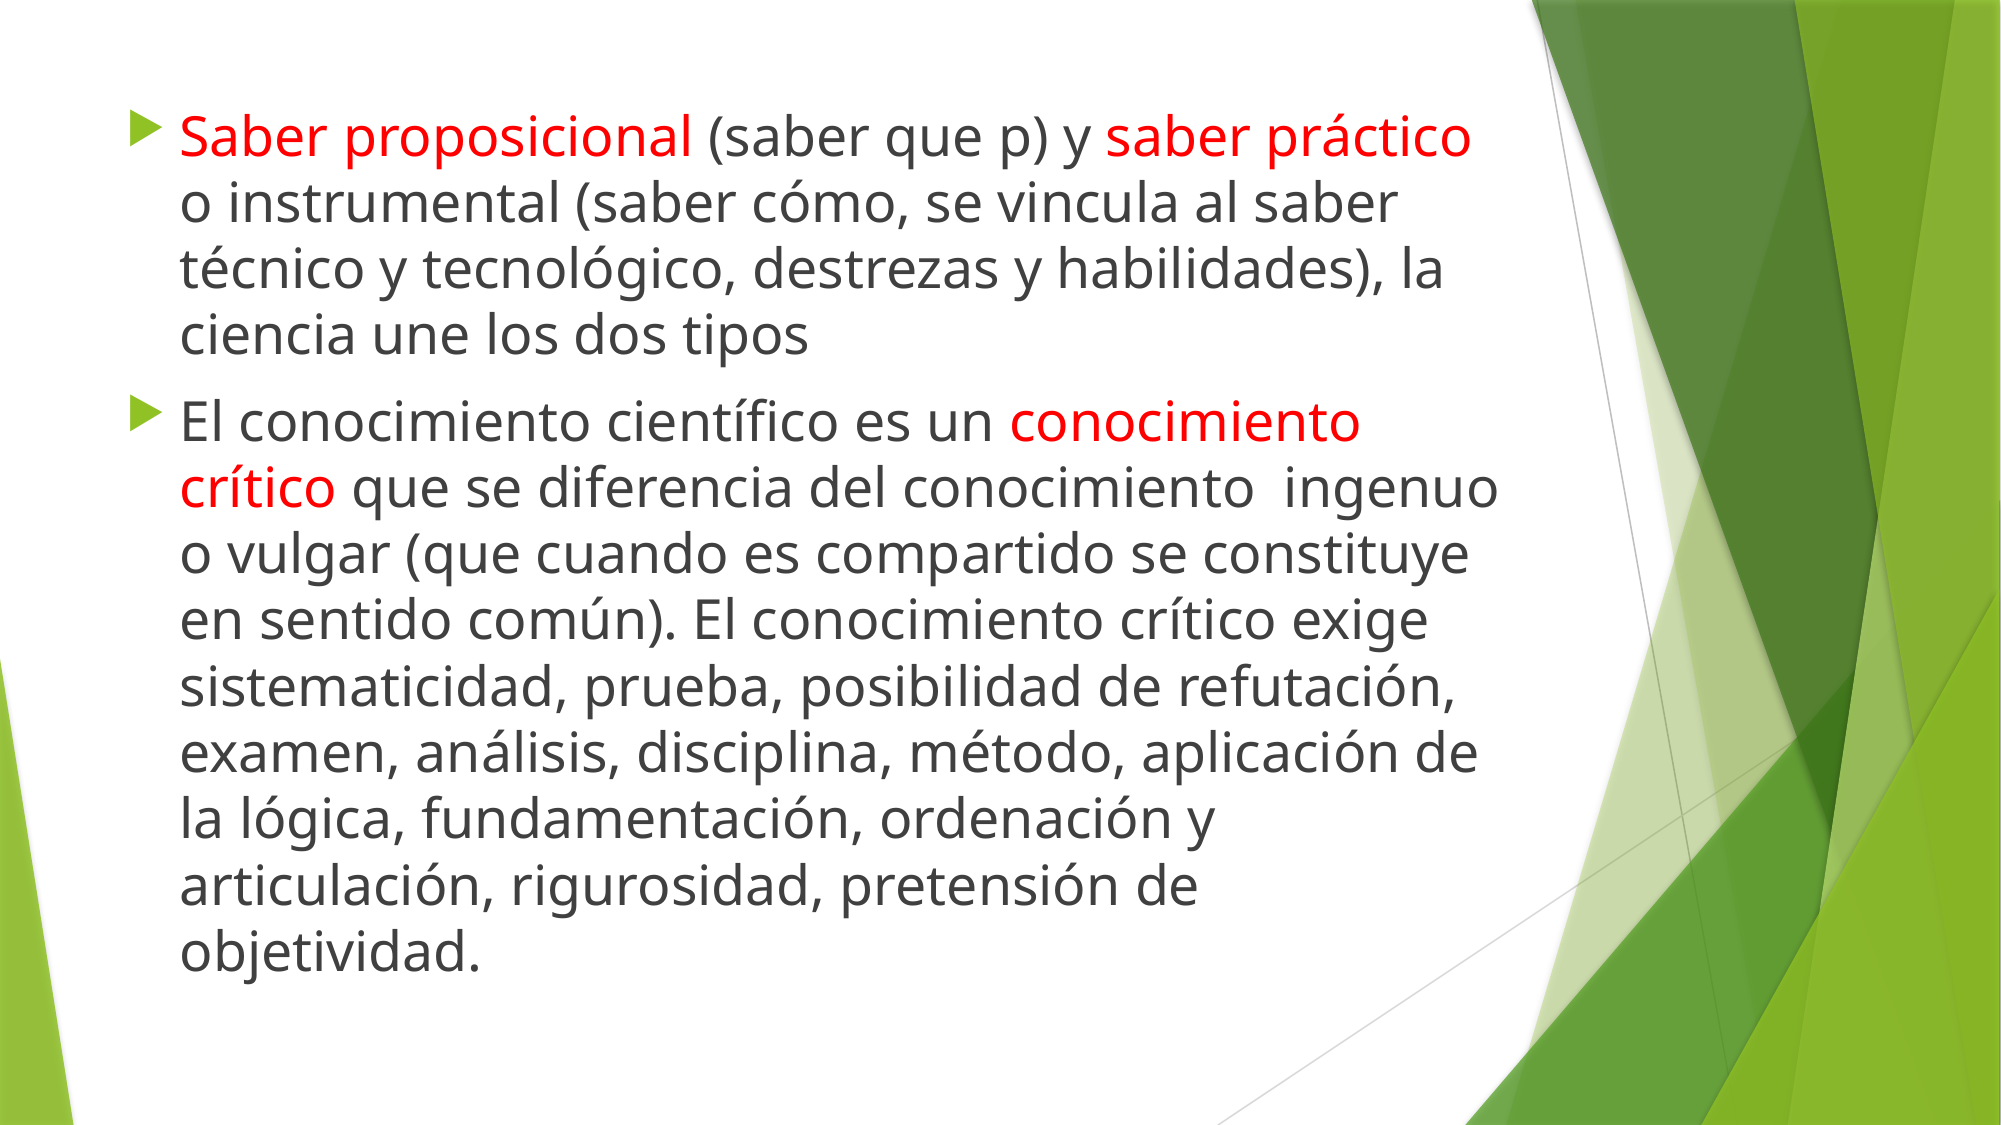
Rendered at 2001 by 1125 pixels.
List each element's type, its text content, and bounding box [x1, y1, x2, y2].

list Saber proposicional (saber que p) y saber práctico o instrumental (saber cómo, se vincula al saber técnico y tecnológico, destrezas y habilidades), la ciencia une los dos tipos El conocimiento científico es un conocimiento crítico que se diferencia del conocimiento ingenuo o vulgar (que cuando es compartido se constituye en sentido común). El conocimiento crítico exige sistematicidad, prueba, posibilidad de refutación, examen, análisis, disciplina, método, aplicación de la lógica, fundamentación, ordenación y articulación, rigurosidad, pretensión de objetividad. [111, 93, 1522, 992]
